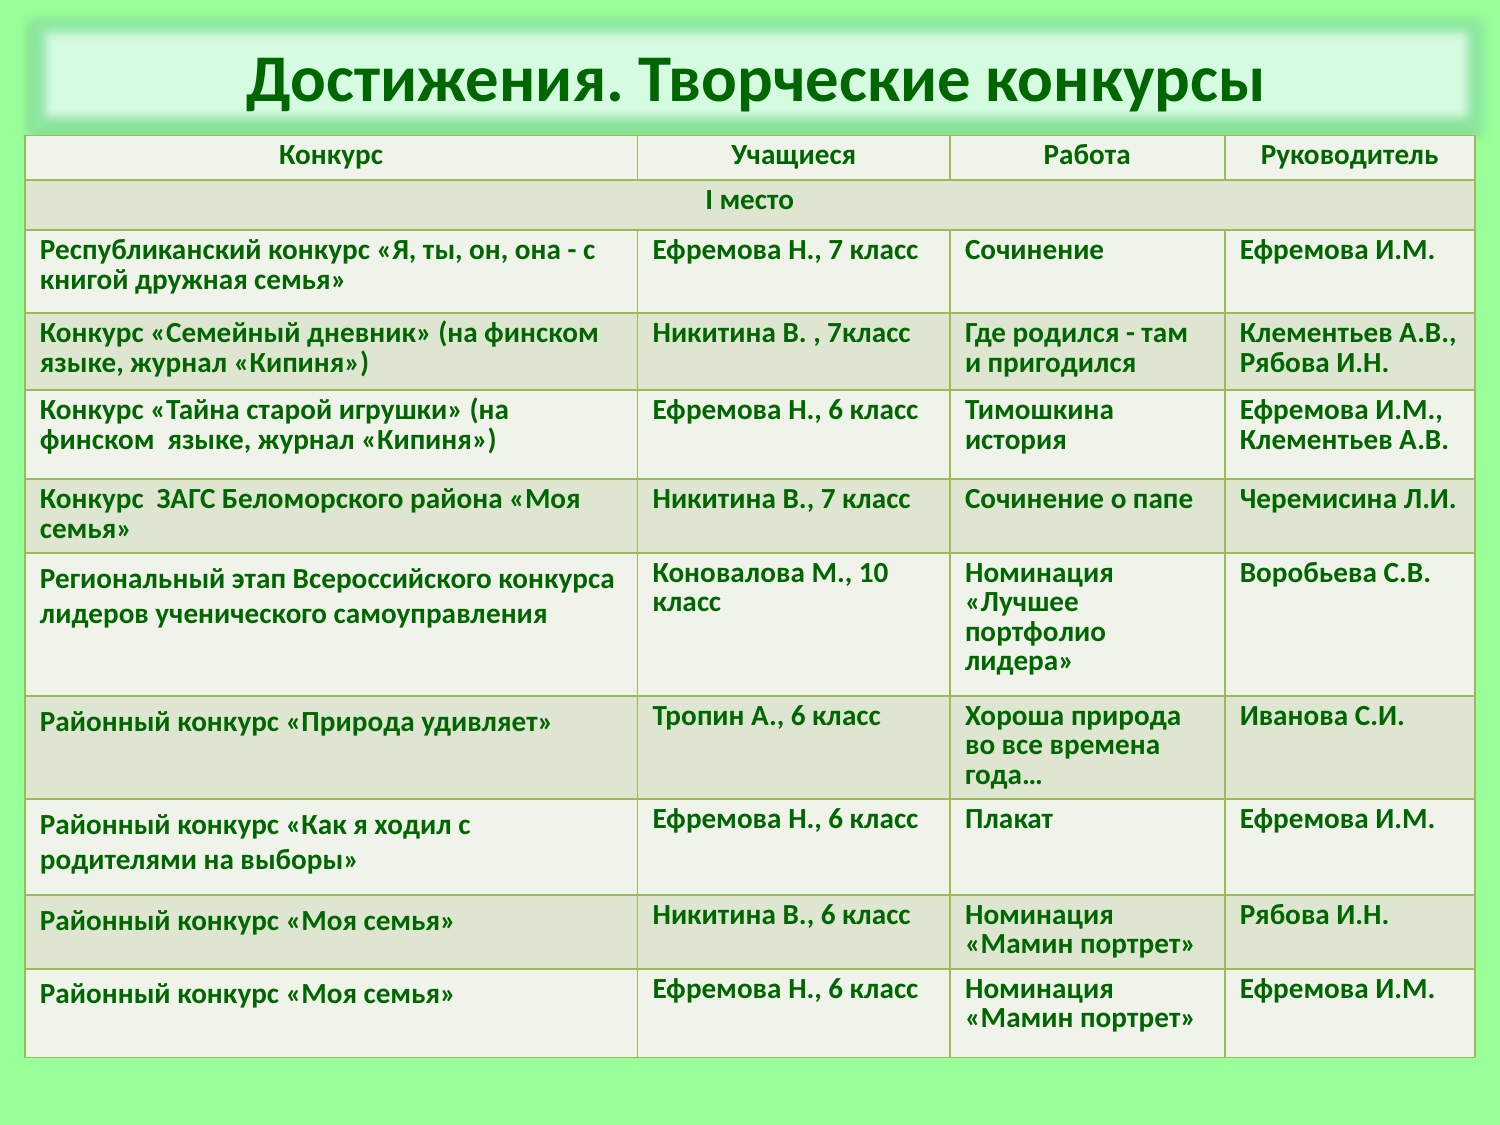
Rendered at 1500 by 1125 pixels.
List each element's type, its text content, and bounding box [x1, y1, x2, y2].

table_header Учащиеся [638, 136, 949, 179]
table_cell Черемисина Л.И. [1226, 480, 1474, 552]
table_cell Ефремова И.М. [1226, 970, 1474, 1057]
table_header Руководитель [1226, 136, 1474, 179]
table_cell Ефремова Н., 6 класс [638, 800, 949, 894]
table_cell Иванова С.И. [1226, 697, 1474, 798]
table_cell Региональный этап Всероссийского конкурса лидеров ученического самоуправления [26, 554, 637, 695]
table_cell Хороша природа во все времена года… [951, 697, 1224, 798]
table_cell Республиканский конкурс «Я, ты, он, она - с книгой дружная семья» [26, 231, 637, 312]
table_cell Ефремова Н., 6 класс [638, 970, 949, 1057]
table_cell Тропин А., 6 класс [638, 697, 949, 798]
table_cell Никитина В. , 7класс [638, 314, 949, 389]
table_cell Конкурс «Тайна старой игрушки» (на финском языке, журнал «Кипиня») [26, 391, 637, 478]
table_cell Районный конкурс «Природа удивляет» [26, 697, 637, 798]
table_cell Районный конкурс «Как я ходил с родителями на выборы» [26, 800, 637, 894]
table_cell Номинация «Лучшее портфолио лидера» [951, 554, 1224, 695]
table_cell Ефремова И.М. [1226, 231, 1474, 312]
table_cell Номинация «Мамин портрет» [951, 896, 1224, 968]
table_cell Районный конкурс «Моя семья» [26, 896, 637, 968]
table_cell Конкурс ЗАГС Беломорского района «Моя семья» [26, 480, 637, 552]
text_box Достижения. Творческие конкурсы [50, 38, 1464, 114]
table_cell Воробьева С.В. [1226, 554, 1474, 695]
table_cell Коновалова М., 10 класс [638, 554, 949, 695]
table_cell Конкурс «Семейный дневник» (на финском языке, журнал «Кипиня») [26, 314, 637, 389]
table_cell Никитина В., 6 класс [638, 896, 949, 968]
table_cell Ефремова И.М. [1226, 800, 1474, 894]
table_cell Номинация «Мамин портрет» [951, 970, 1224, 1057]
table_cell Тимошкина история [951, 391, 1224, 478]
table_cell Районный конкурс «Моя семья» [26, 970, 637, 1057]
table_header Работа [951, 136, 1224, 179]
table_cell Плакат [951, 800, 1224, 894]
table_cell Никитина В., 7 класс [638, 480, 949, 552]
table_cell I место [26, 181, 1474, 229]
table_cell Посаднова О., 4 класс [48, 34, 1467, 116]
table_cell Клементьев А.В., Рябова И.Н. [1226, 314, 1474, 389]
table_cell Сочинение о папе [951, 480, 1224, 552]
table_cell Ефремова Н., 6 класс [638, 391, 949, 478]
table_cell Сочинение [951, 231, 1224, 312]
table_cell Ефремова И.М., Клементьев А.В. [1226, 391, 1474, 478]
table_cell Ефремова Н., 7 класс [638, 231, 949, 312]
table_cell Рябова И.Н. [1226, 896, 1474, 968]
table_header Конкурс [26, 136, 637, 179]
table_cell Где родился - там и пригодился [951, 314, 1224, 389]
